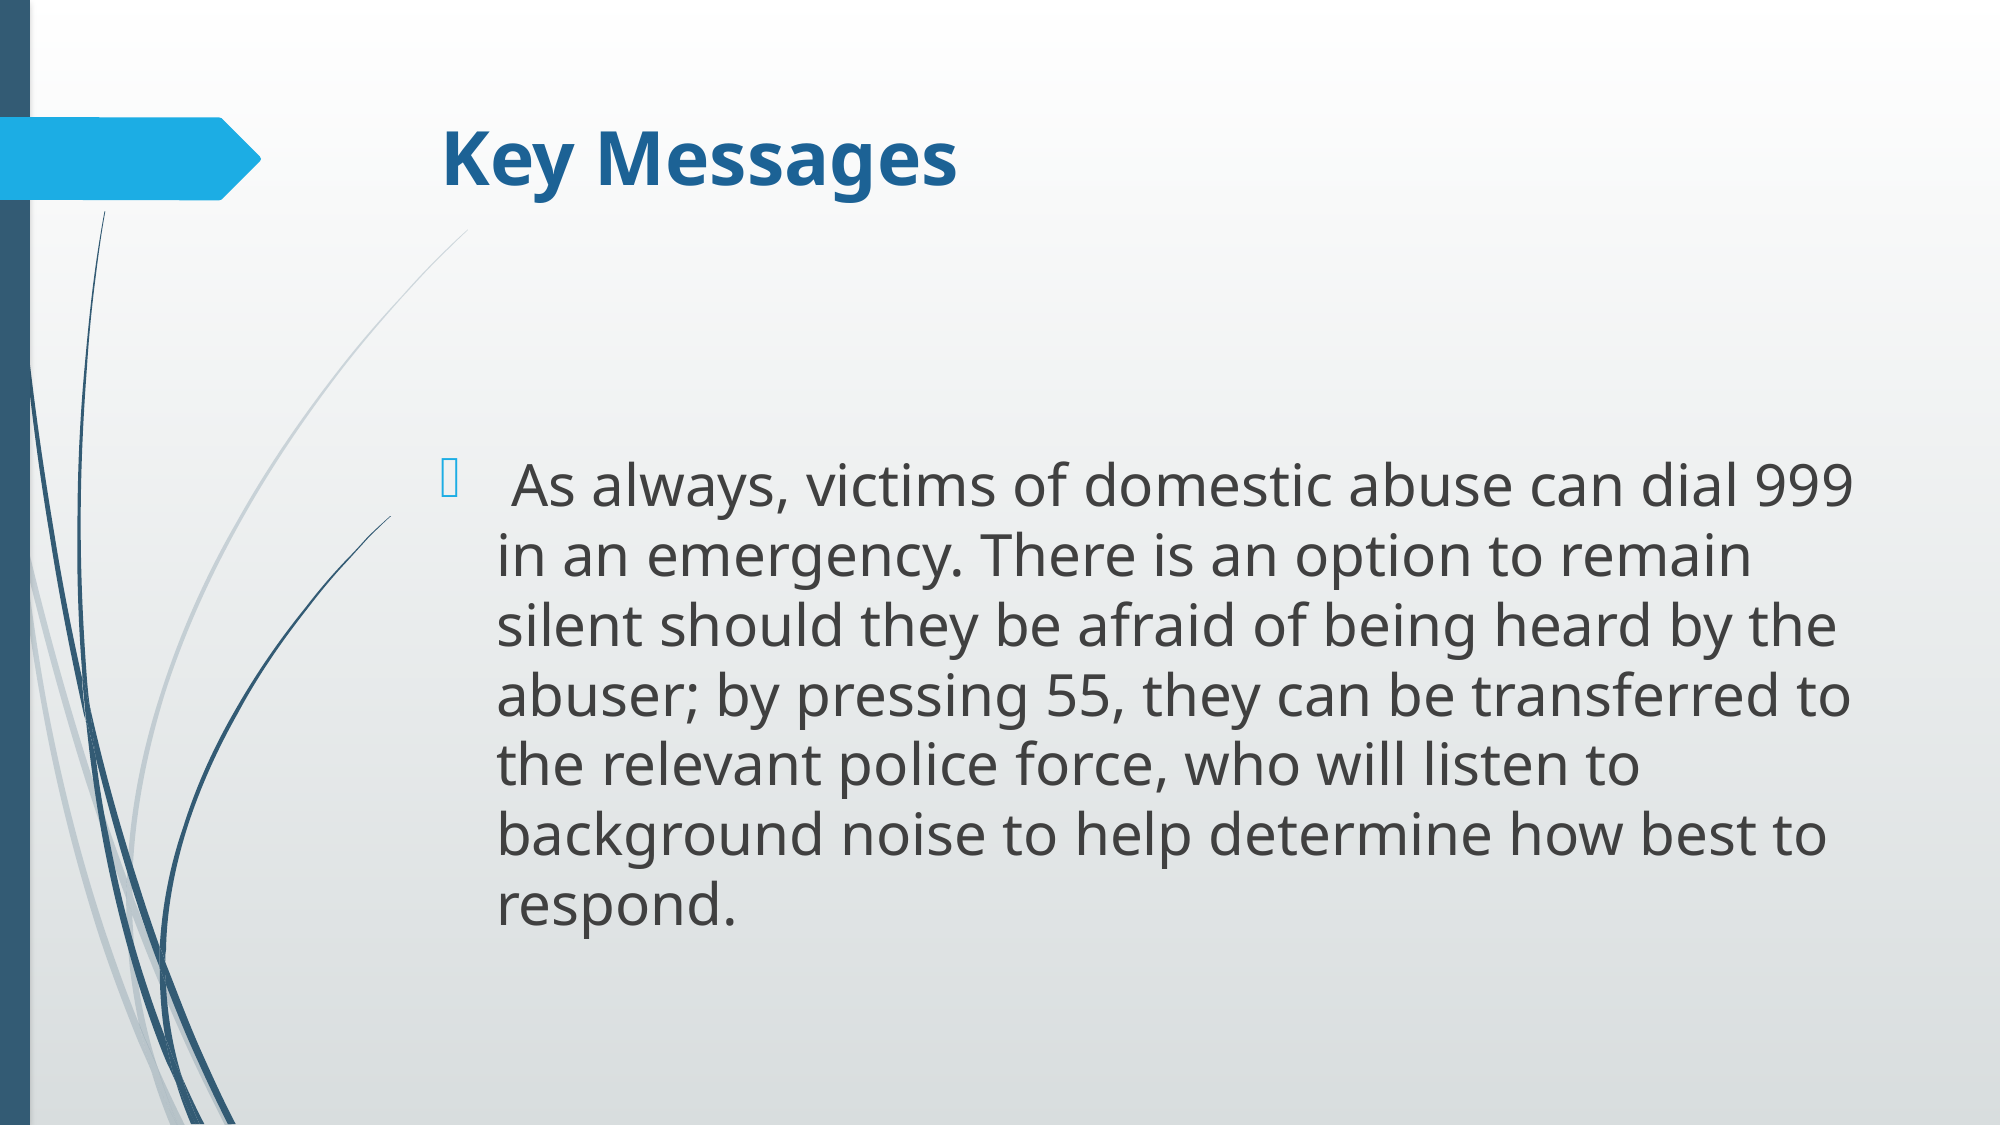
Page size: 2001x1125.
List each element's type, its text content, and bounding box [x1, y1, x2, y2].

title Key Messages [425, 102, 1888, 313]
list As always, victims of domestic abuse can dial 999 in an emergency. There is an option to remain silent should they be afraid of being heard by the abuser; by pressing 55, they can be transferred to the relevant police force, who will listen to background noise to help determine how best to respond. [424, 350, 1888, 970]
